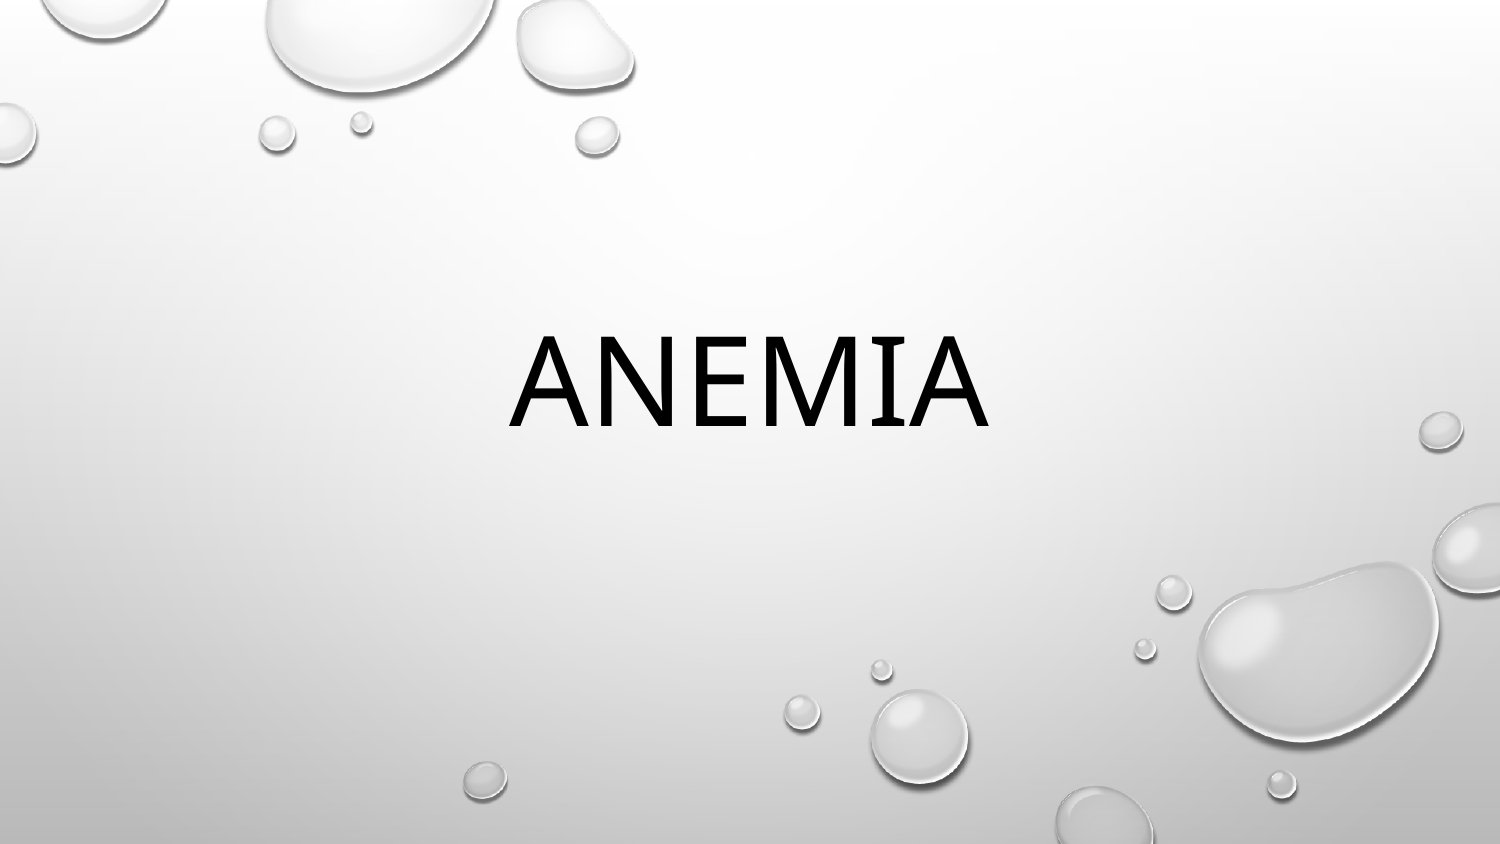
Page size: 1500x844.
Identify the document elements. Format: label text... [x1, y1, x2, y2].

title Anemia [215, 160, 1285, 469]
picture [0, 0, 1500, 844]
